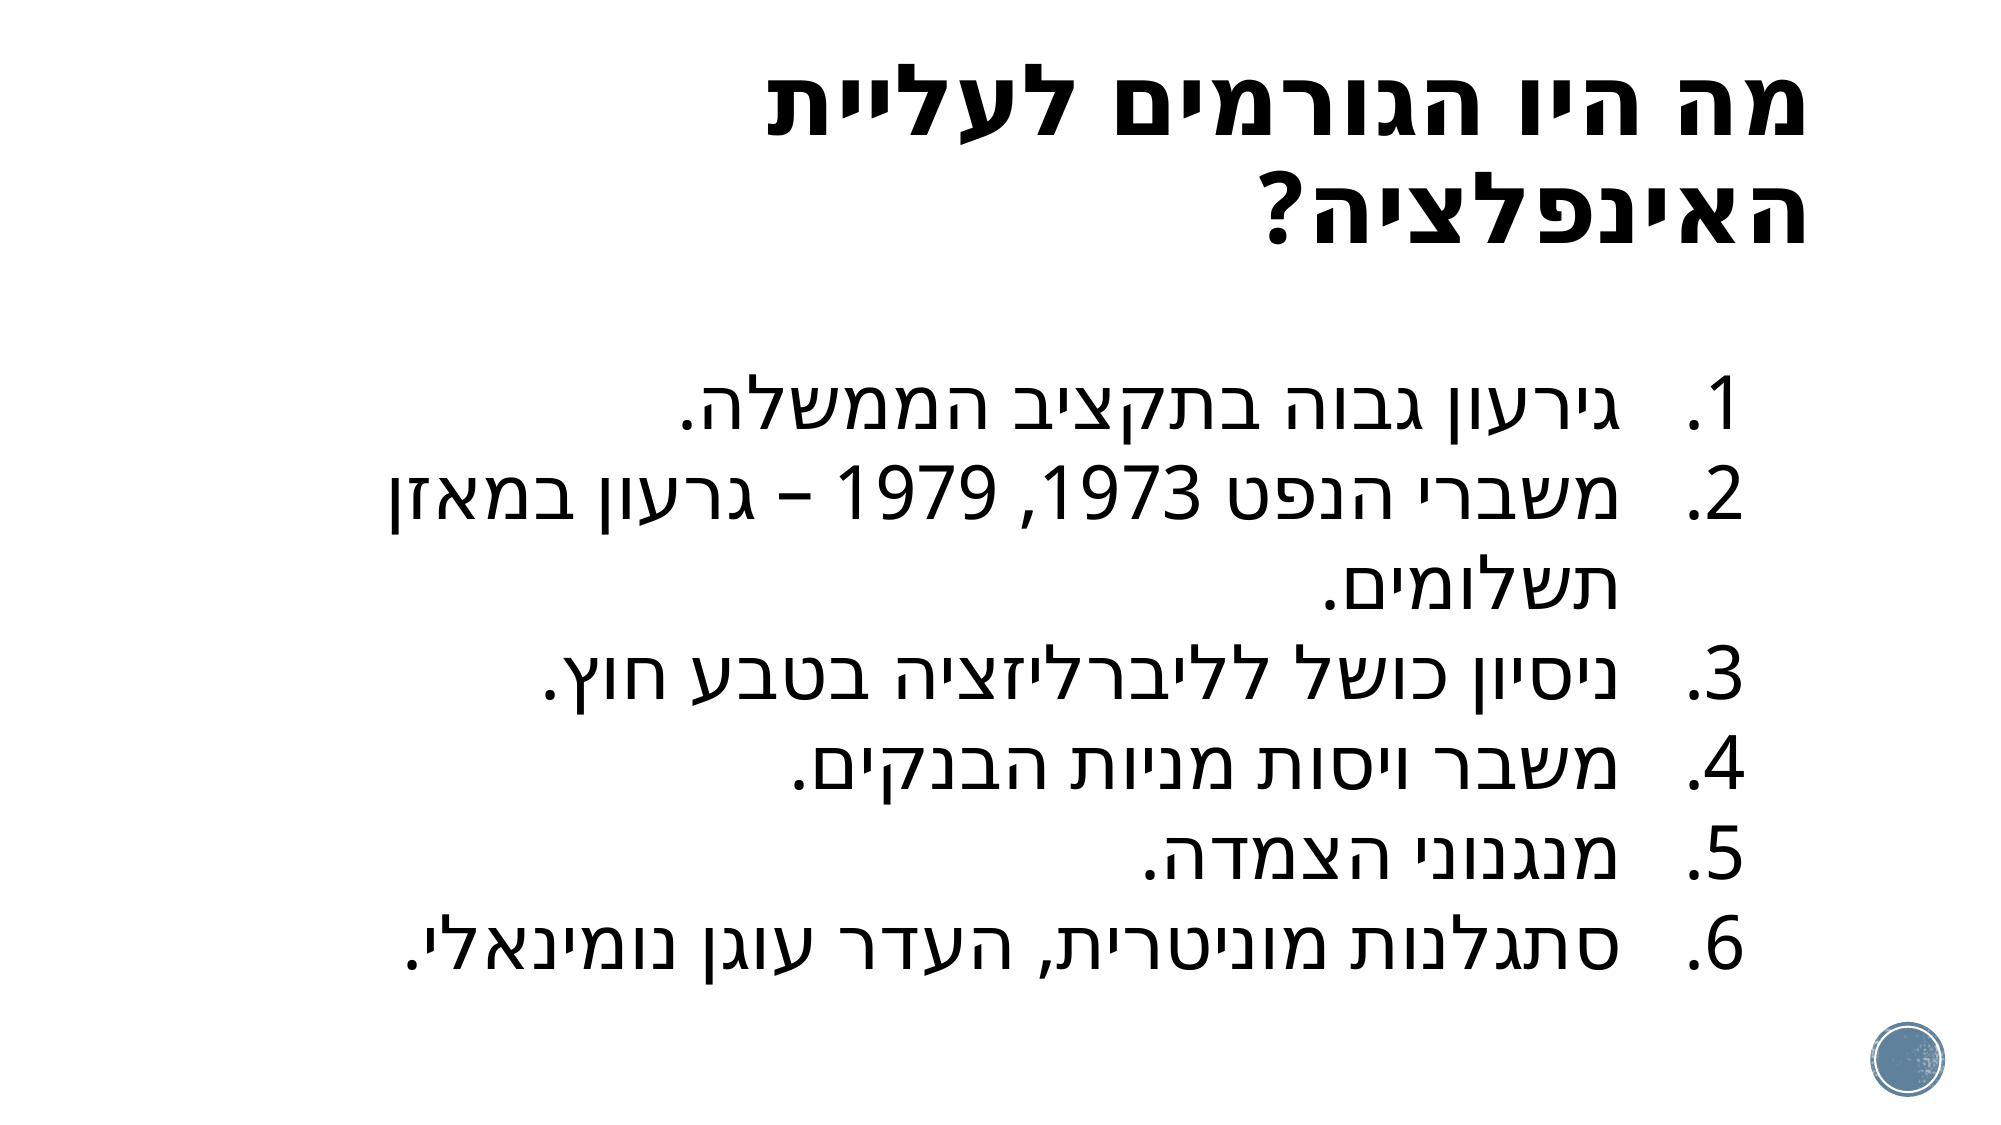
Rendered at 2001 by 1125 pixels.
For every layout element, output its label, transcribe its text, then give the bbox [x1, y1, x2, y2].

text_box גירעון גבוה בתקציב הממשלה. משברי הנפט 1973, 1979 – גרעון במאזן תשלומים. ניסיון כושל לליברליזציה בטבע חוץ. משבר ויסות מניות הבנקים. מנגנוני הצמדה. סתגלנות מוניטרית, העדר עוגן נומינאלי. [97, 347, 1761, 992]
title מה היו הגורמים לעליית האינפלציה? [178, 24, 1829, 289]
